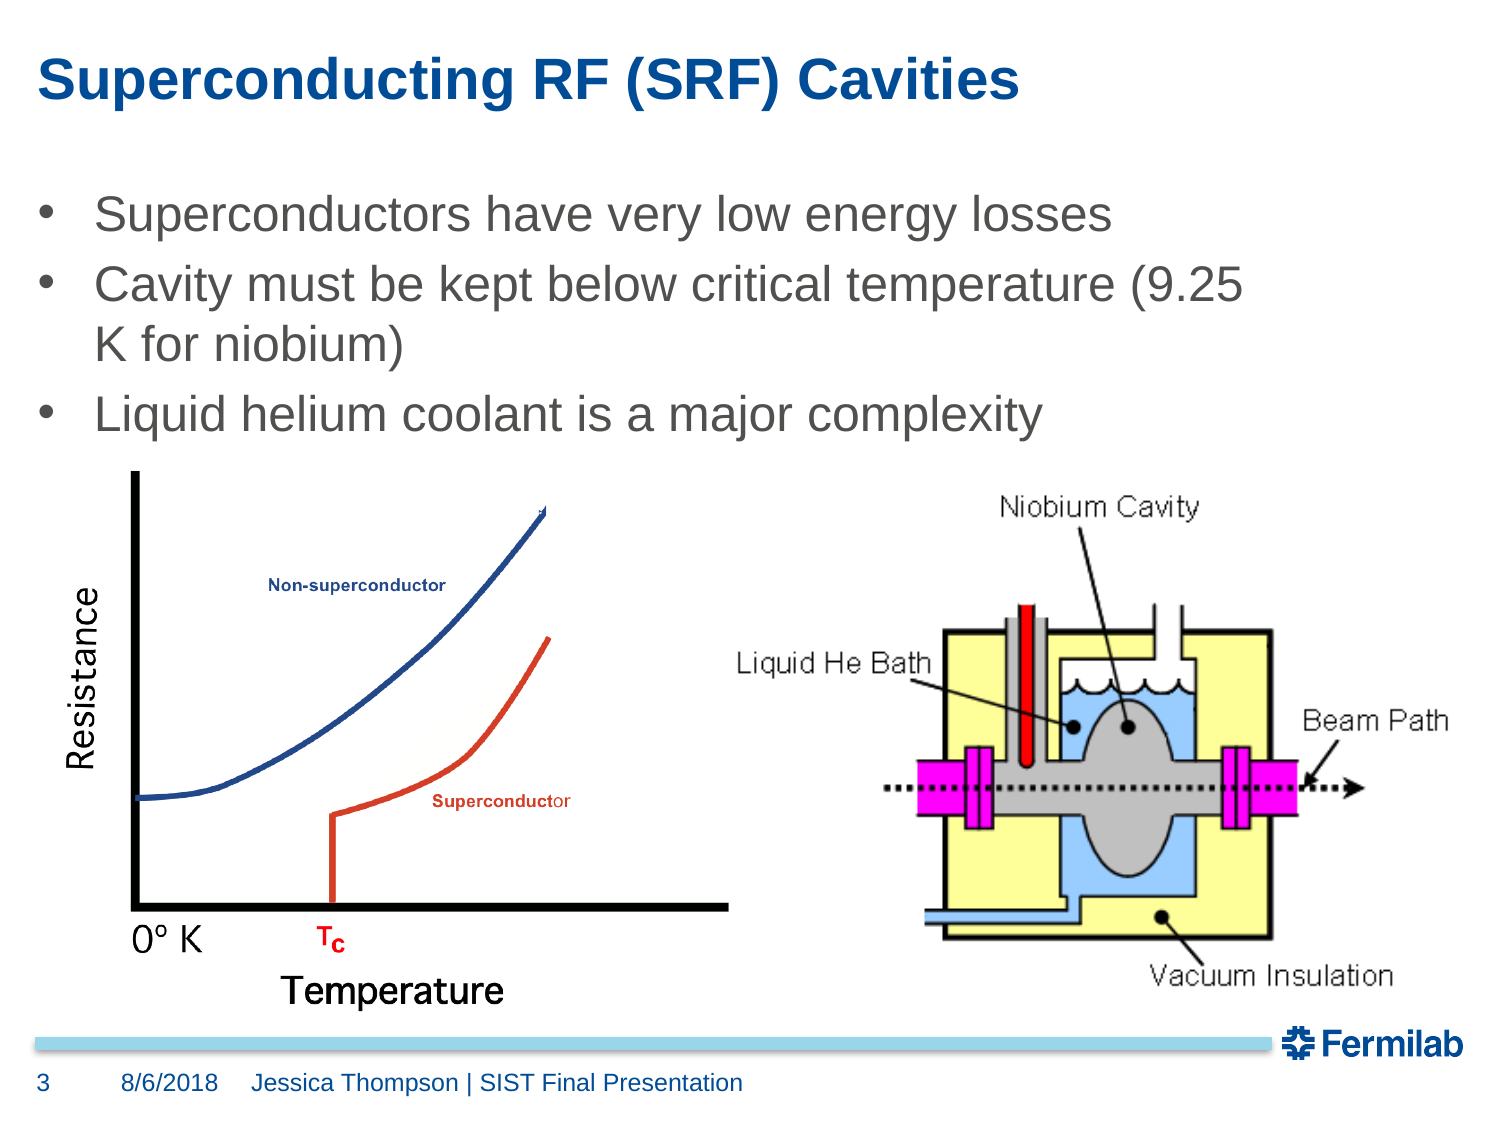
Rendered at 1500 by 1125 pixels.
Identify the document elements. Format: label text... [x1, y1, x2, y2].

slide_number 3 [36, 1066, 105, 1106]
picture [64, 470, 1500, 1012]
list Superconductors have very low energy losses Cavity must be kept below critical temperature (9.25 K for niobium) Liquid helium coolant is a major complexity [37, 112, 1279, 471]
footer Jessica Thompson | SIST Final Presentation [251, 1066, 1279, 1107]
picture [1282, 1026, 1463, 1060]
title Superconducting RF (SRF) Cavities [37, 41, 1463, 112]
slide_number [120, 1066, 232, 1107]
